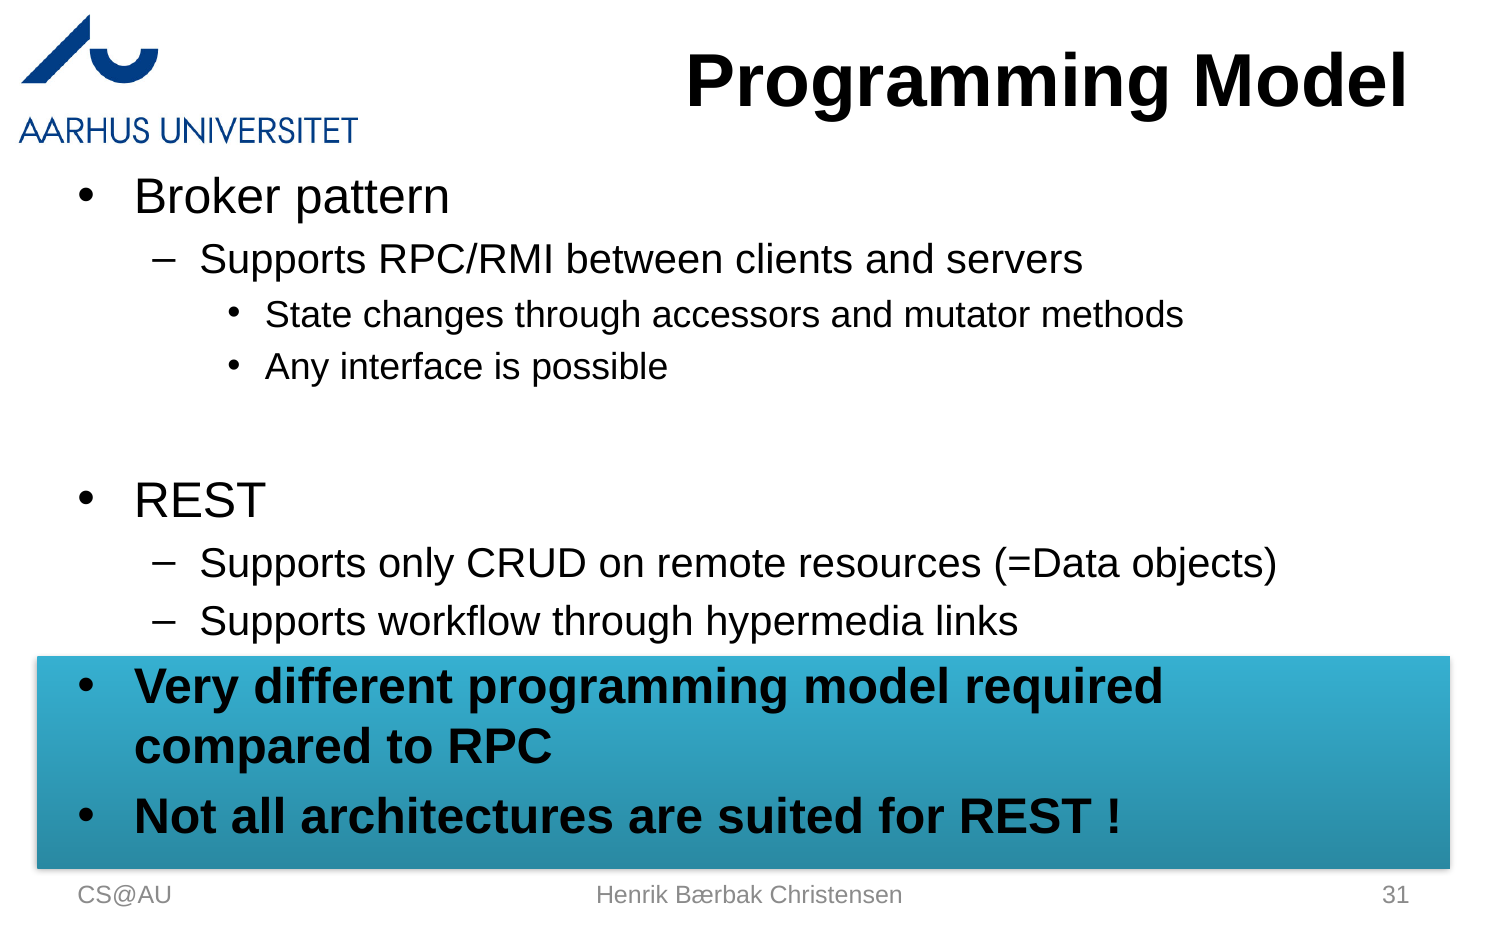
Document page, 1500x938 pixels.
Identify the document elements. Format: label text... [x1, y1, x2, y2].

slide_number CS@AU [62, 868, 413, 919]
picture [14, 9, 358, 146]
footer Henrik Bærbak Christensen [512, 868, 988, 919]
title Programming Model [75, 27, 1425, 125]
list Broker pattern Supports RPC/RMI between clients and servers State changes through accessors and mutator methods Any interface is possible REST Supports only CRUD on remote resources (=Data objects) Supports workflow through hypermedia links Very different programming model required compared to RPC Not all architectures are suited for REST ! [62, 156, 1425, 865]
text_box [37, 656, 1450, 869]
slide_number 31 [1074, 868, 1425, 919]
